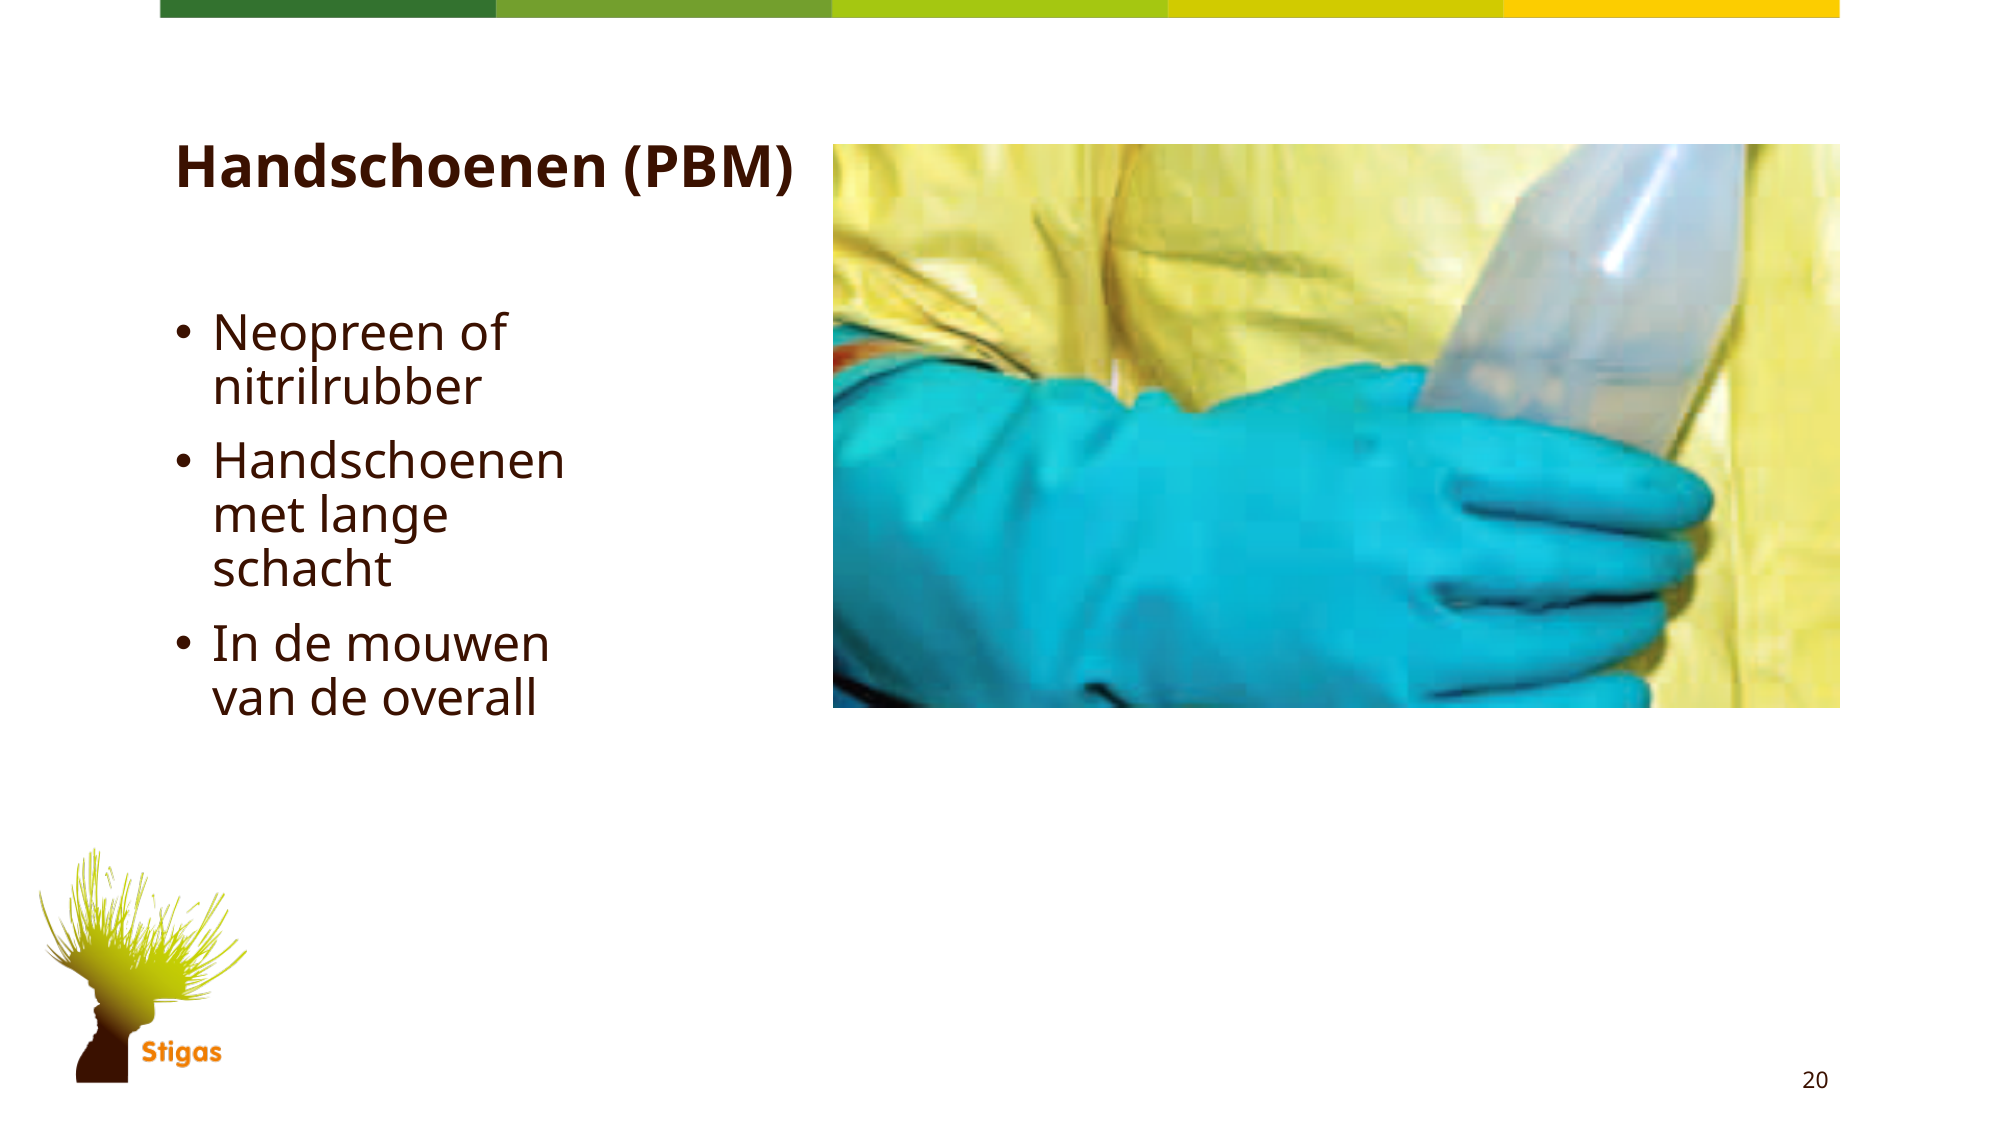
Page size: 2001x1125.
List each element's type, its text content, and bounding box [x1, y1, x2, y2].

picture [0, 0, 2000, 1125]
title Handschoenen (PBM) [160, 59, 1845, 278]
list Neopreen of nitrilrubber Handschoenen met lange schacht In de mouwen van de overall [160, 299, 658, 878]
